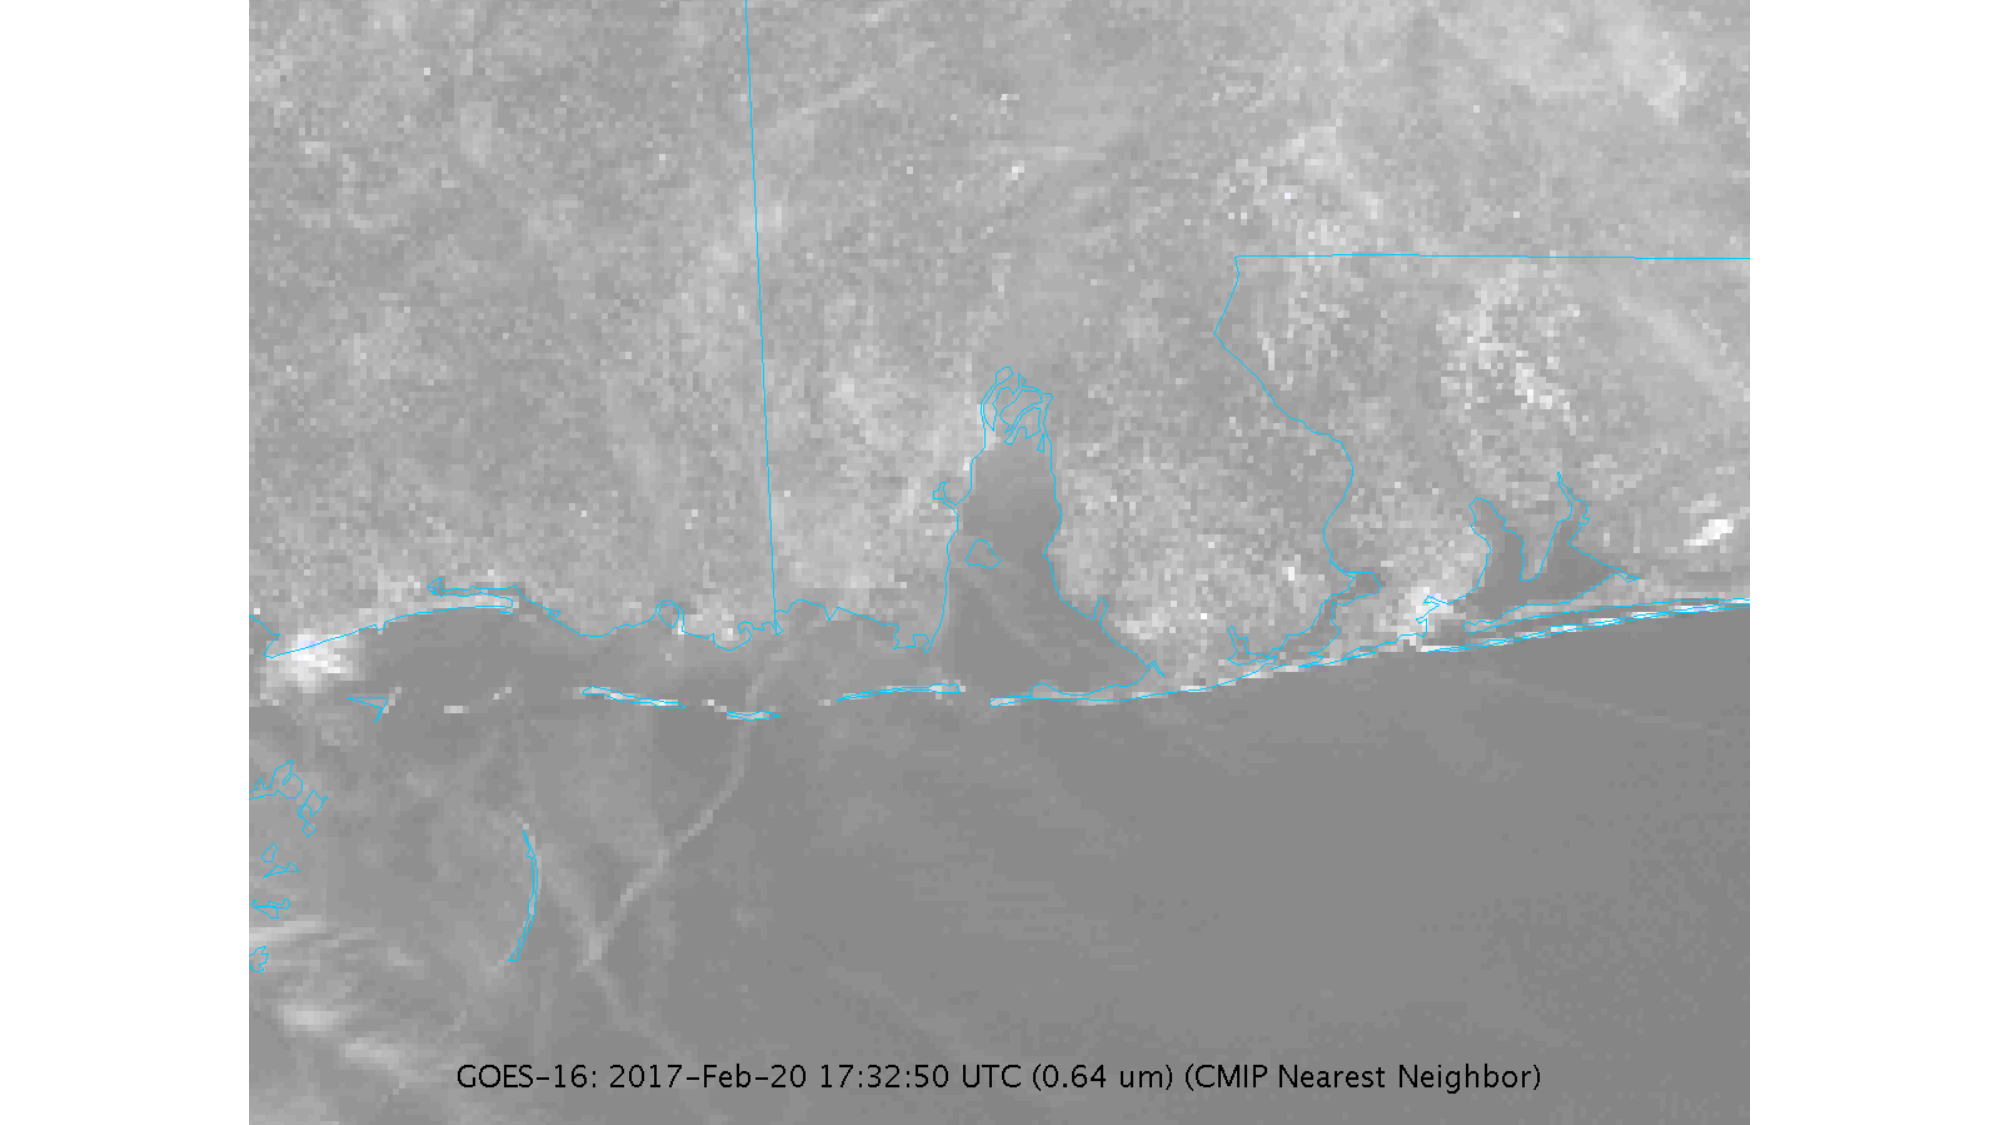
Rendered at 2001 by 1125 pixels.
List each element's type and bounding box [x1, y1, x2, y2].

picture [249, 0, 1750, 1125]
